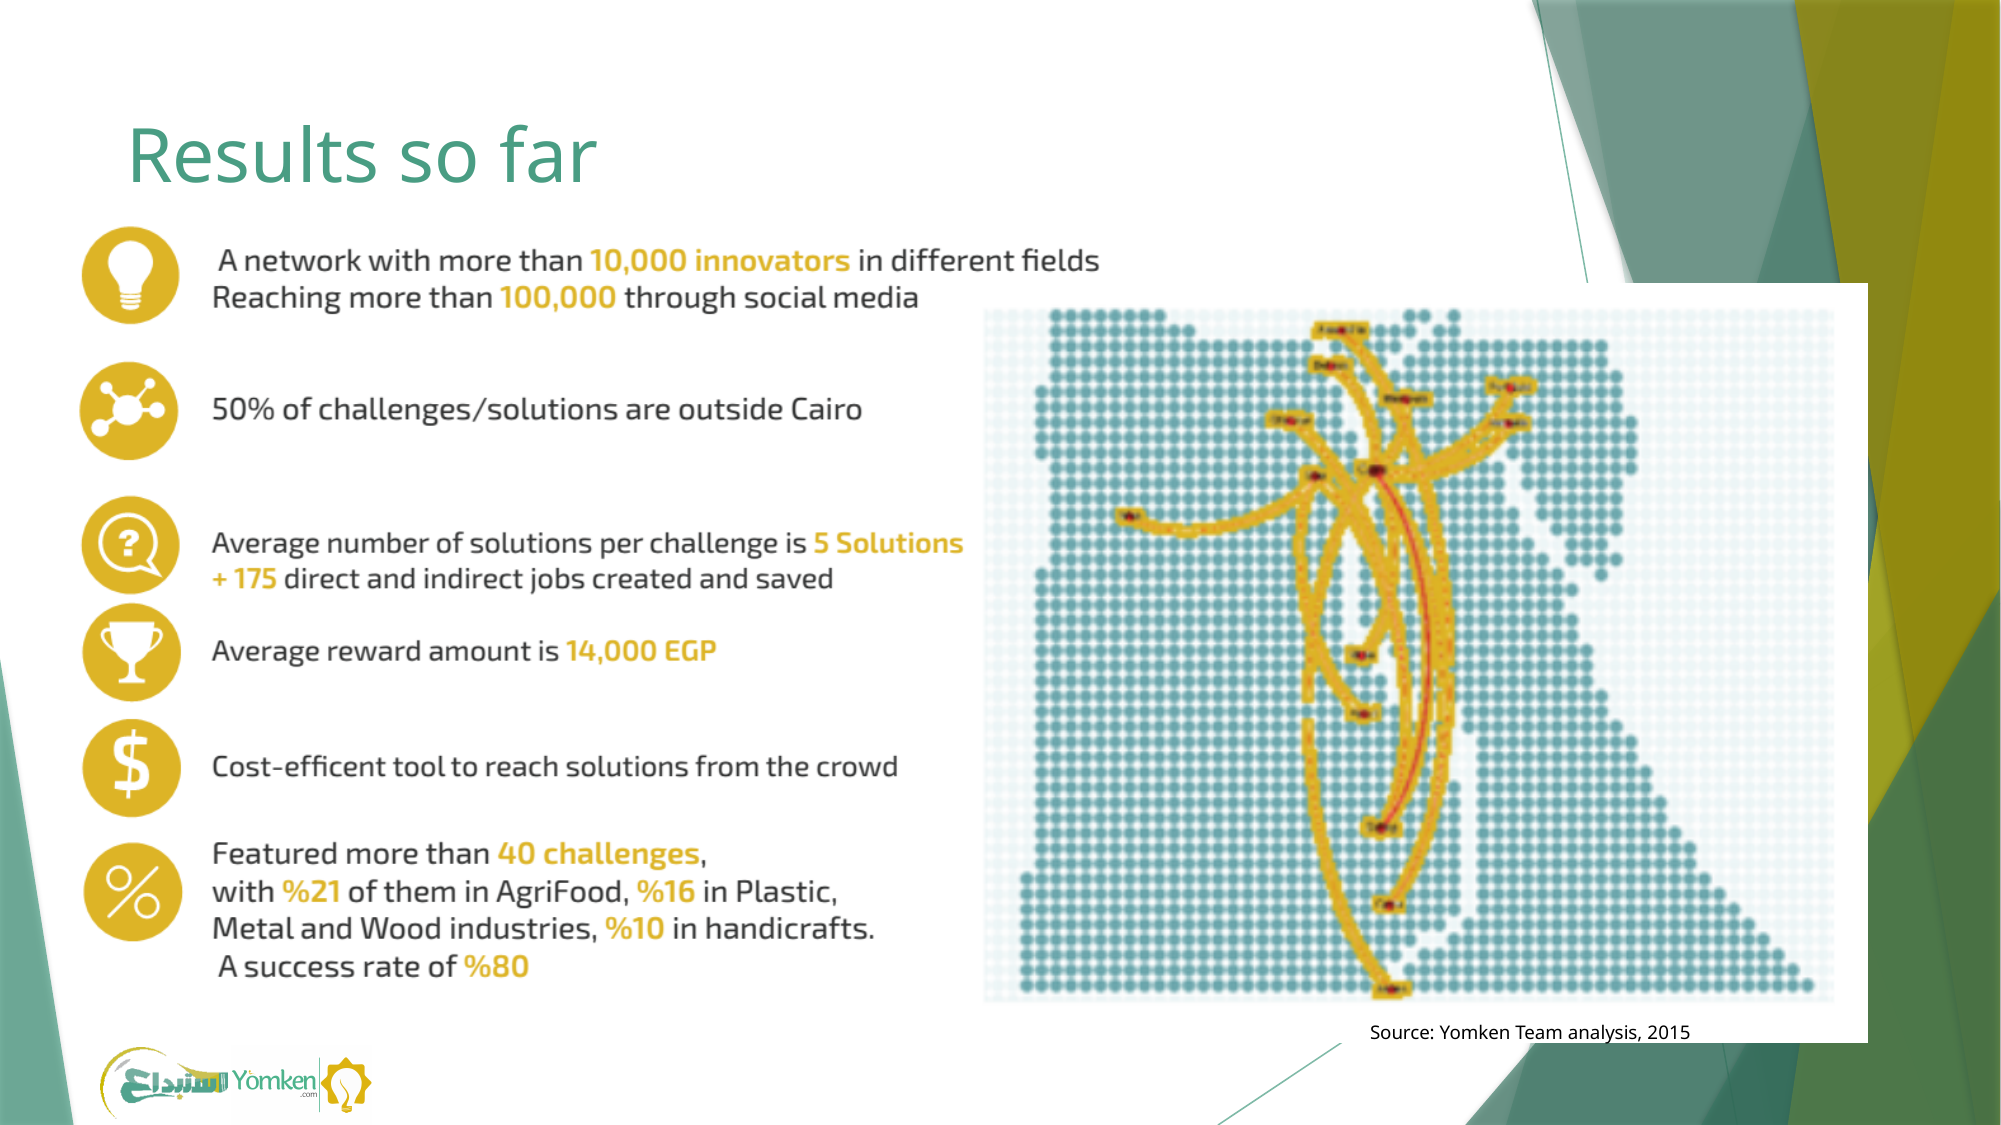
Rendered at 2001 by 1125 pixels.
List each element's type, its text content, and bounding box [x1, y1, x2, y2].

title Results so far [111, 99, 1522, 282]
picture [967, 282, 1868, 1044]
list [63, 223, 1118, 997]
picture [95, 1003, 372, 1125]
